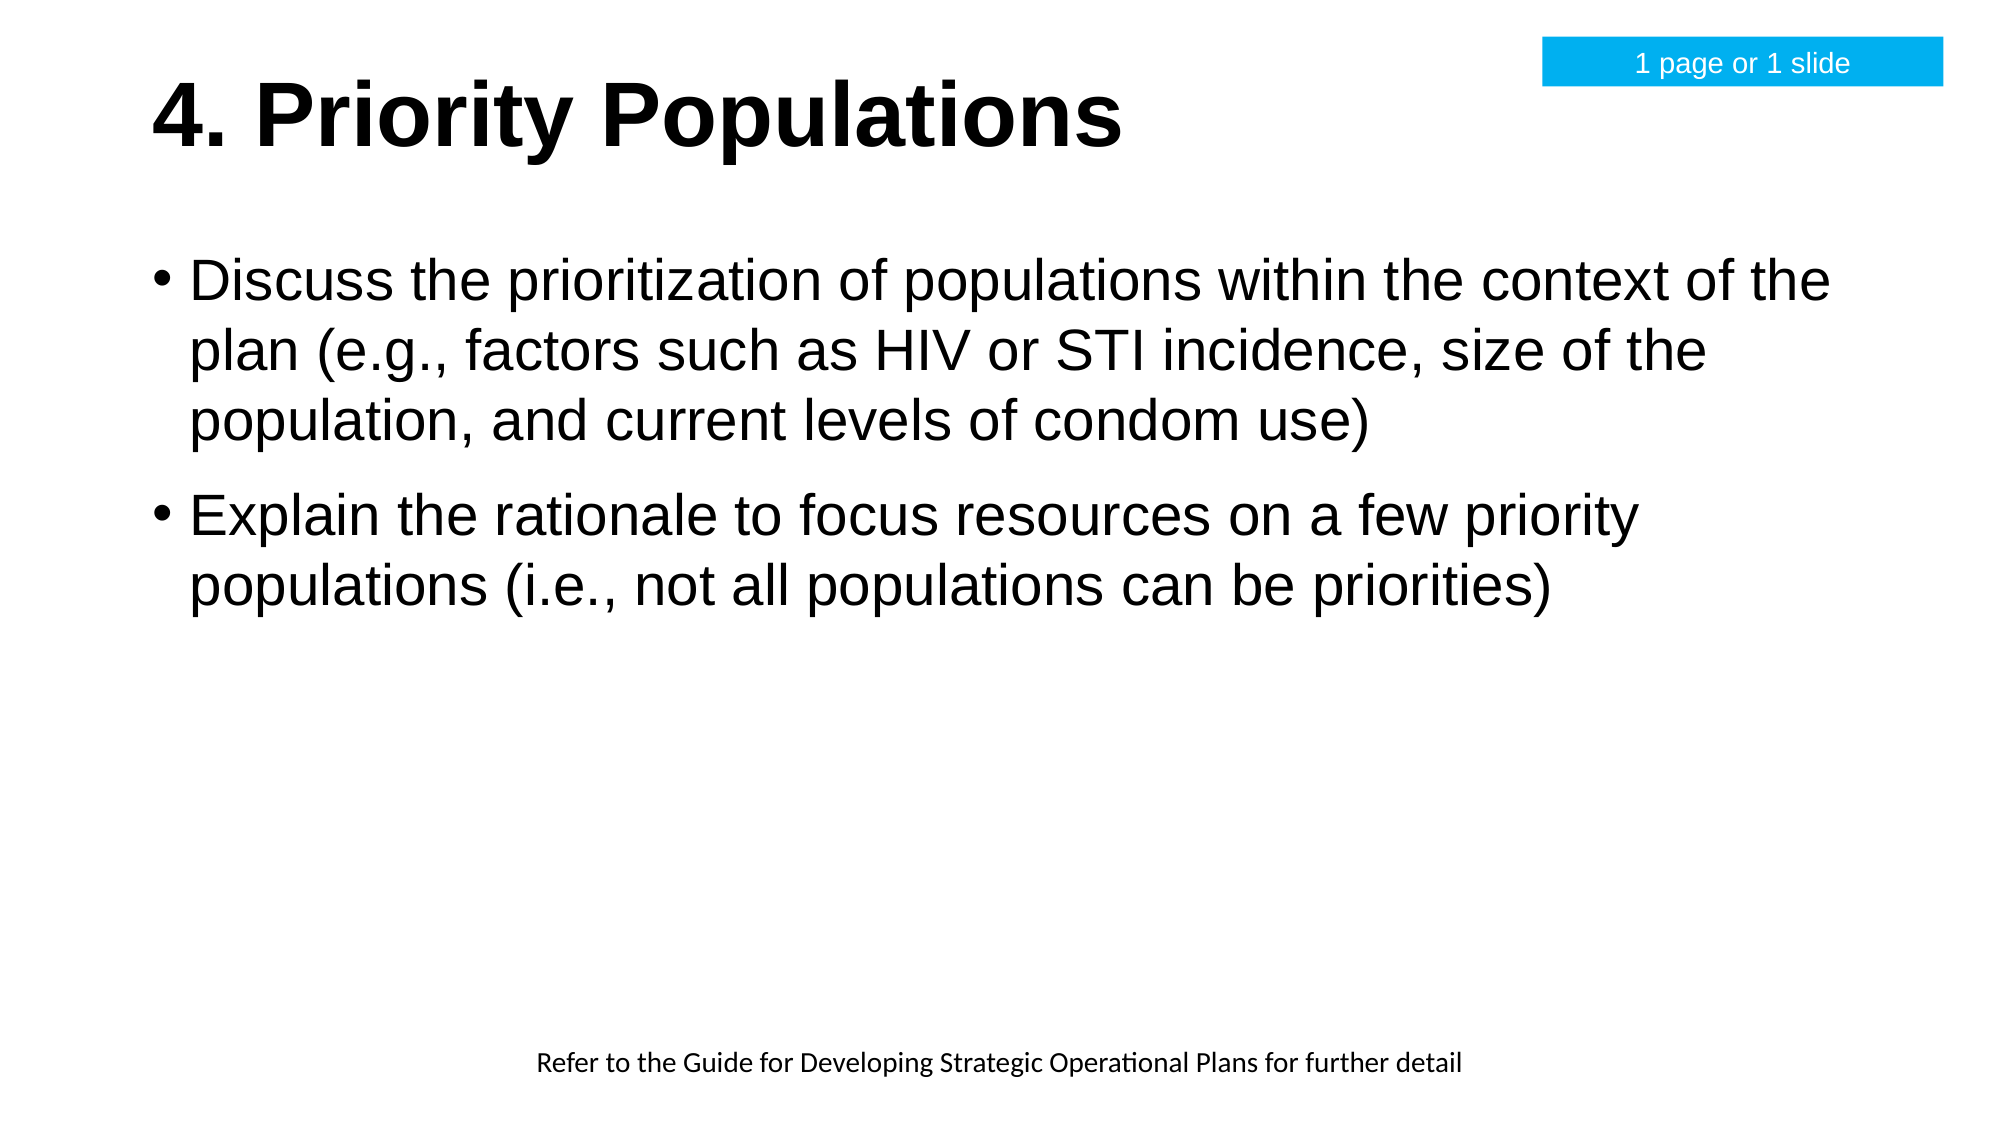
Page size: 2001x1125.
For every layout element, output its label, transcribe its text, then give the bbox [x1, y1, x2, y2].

text_box Refer to the Guide for Developing Strategic Operational Plans for further detail [521, 1035, 1479, 1086]
list Discuss the prioritization of populations within the context of the plan (e.g., factors such as HIV or STI incidence, size of the population, and current levels of condom use) Explain the rationale to focus resources on a few priority populations (i.e., not all populations can be priorities) [137, 234, 1863, 949]
text_box 1 page or 1 slide [1542, 36, 1944, 87]
title 4. Priority Populations [137, 59, 1863, 234]
